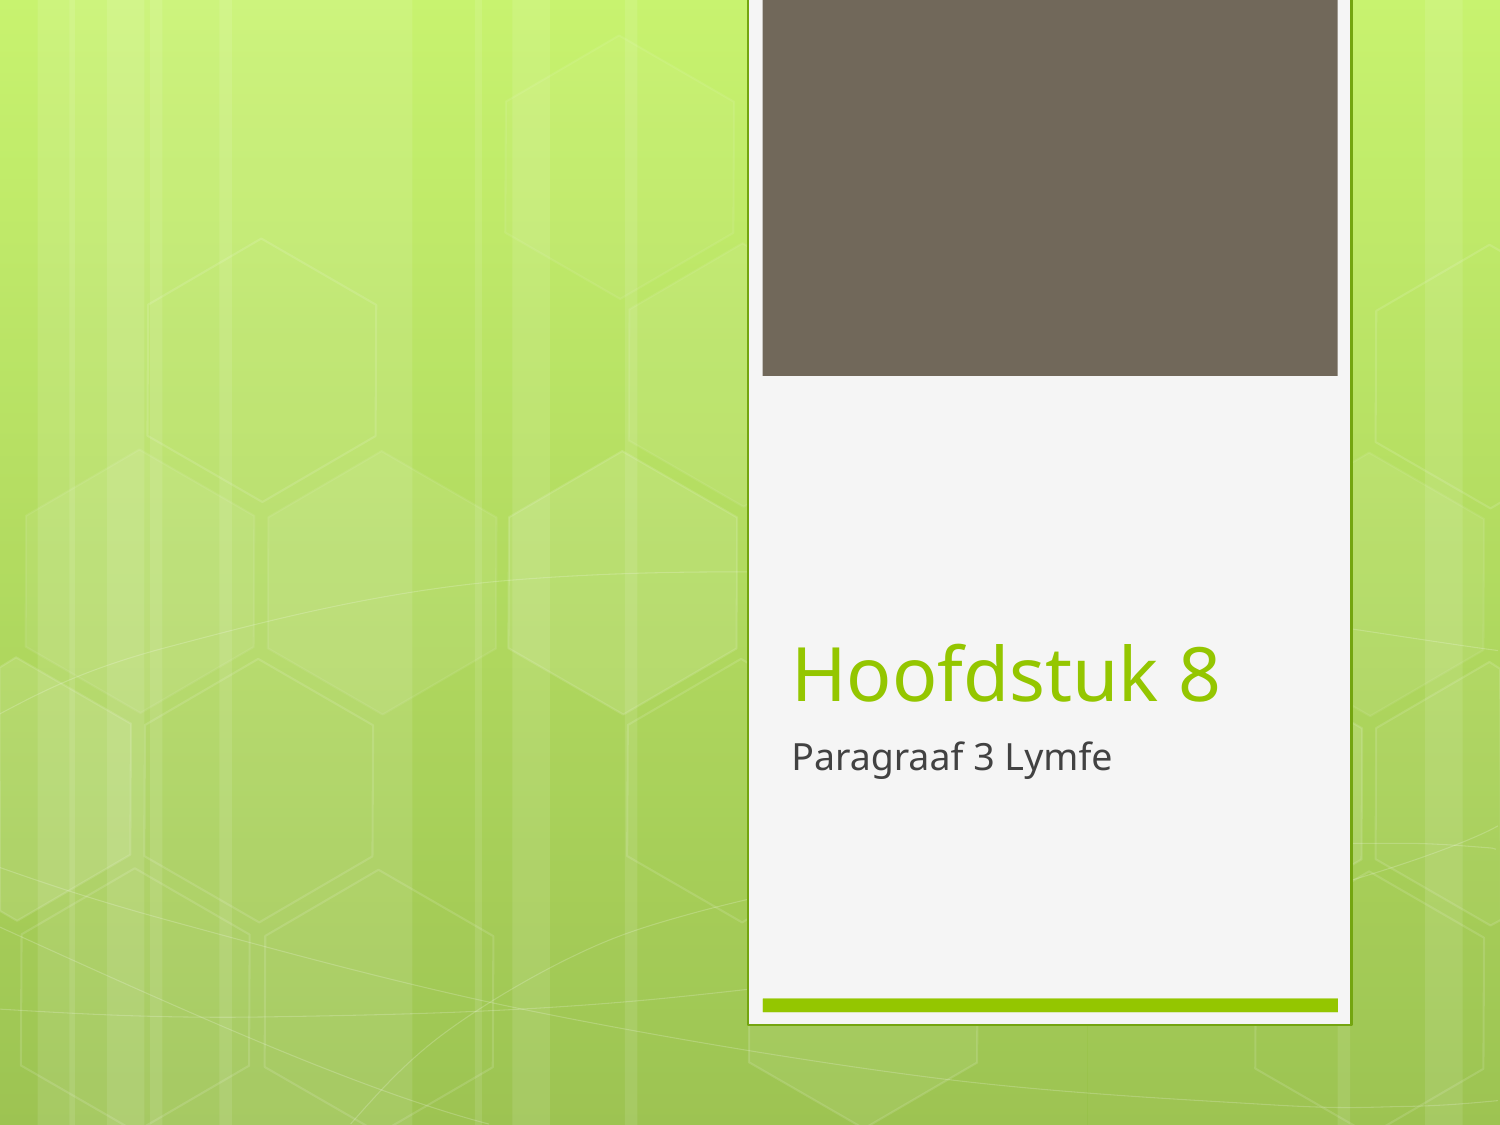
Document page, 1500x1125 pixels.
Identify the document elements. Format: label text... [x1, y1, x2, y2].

subtitle Paragraaf 3 Lymfe [776, 725, 1320, 933]
title Hoofdstuk 8 [776, 444, 1320, 724]
